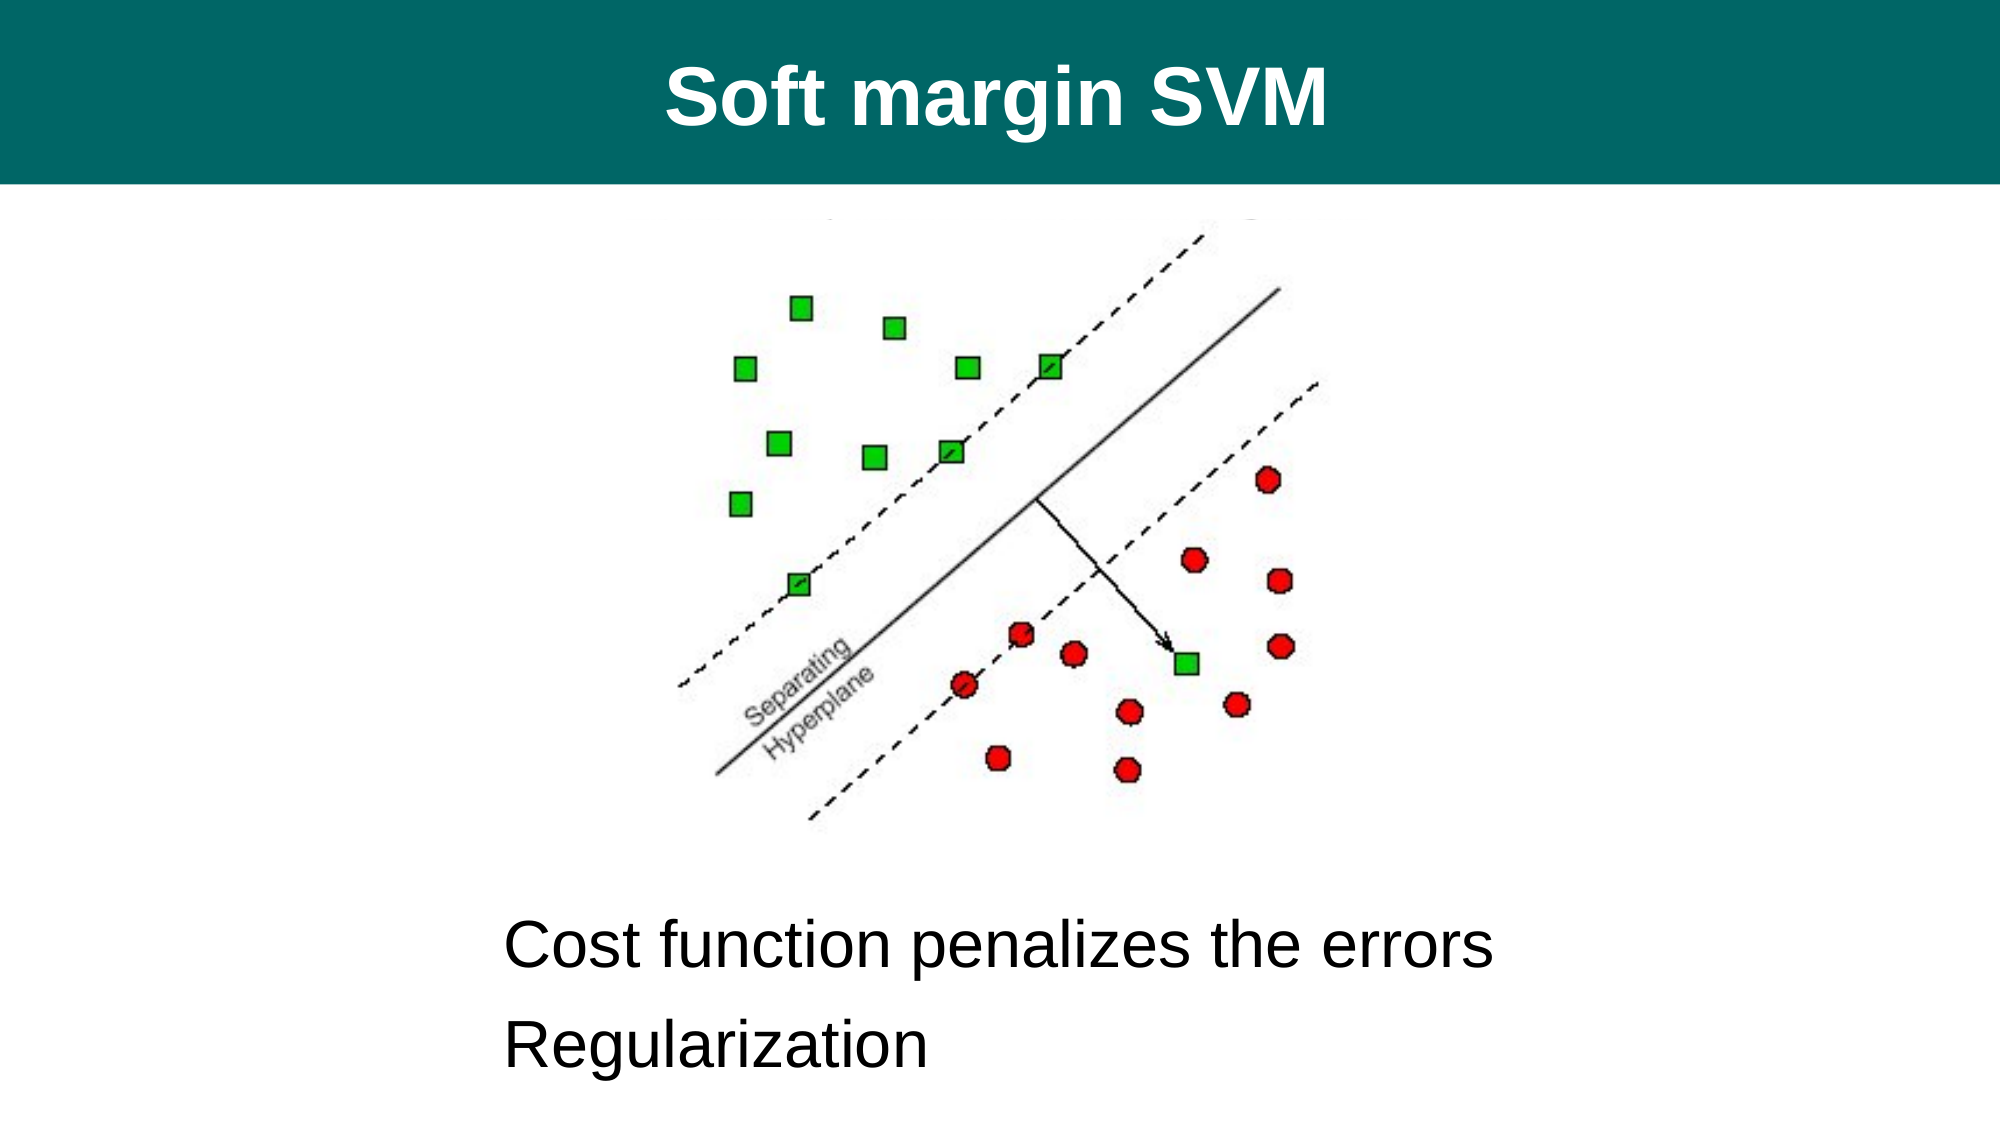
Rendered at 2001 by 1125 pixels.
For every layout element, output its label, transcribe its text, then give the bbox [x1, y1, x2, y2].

text_box Cost function penalizes the errors Regularization [488, 893, 1512, 1089]
picture [362, 219, 1638, 837]
text_box Soft margin SVM [0, 0, 2000, 185]
